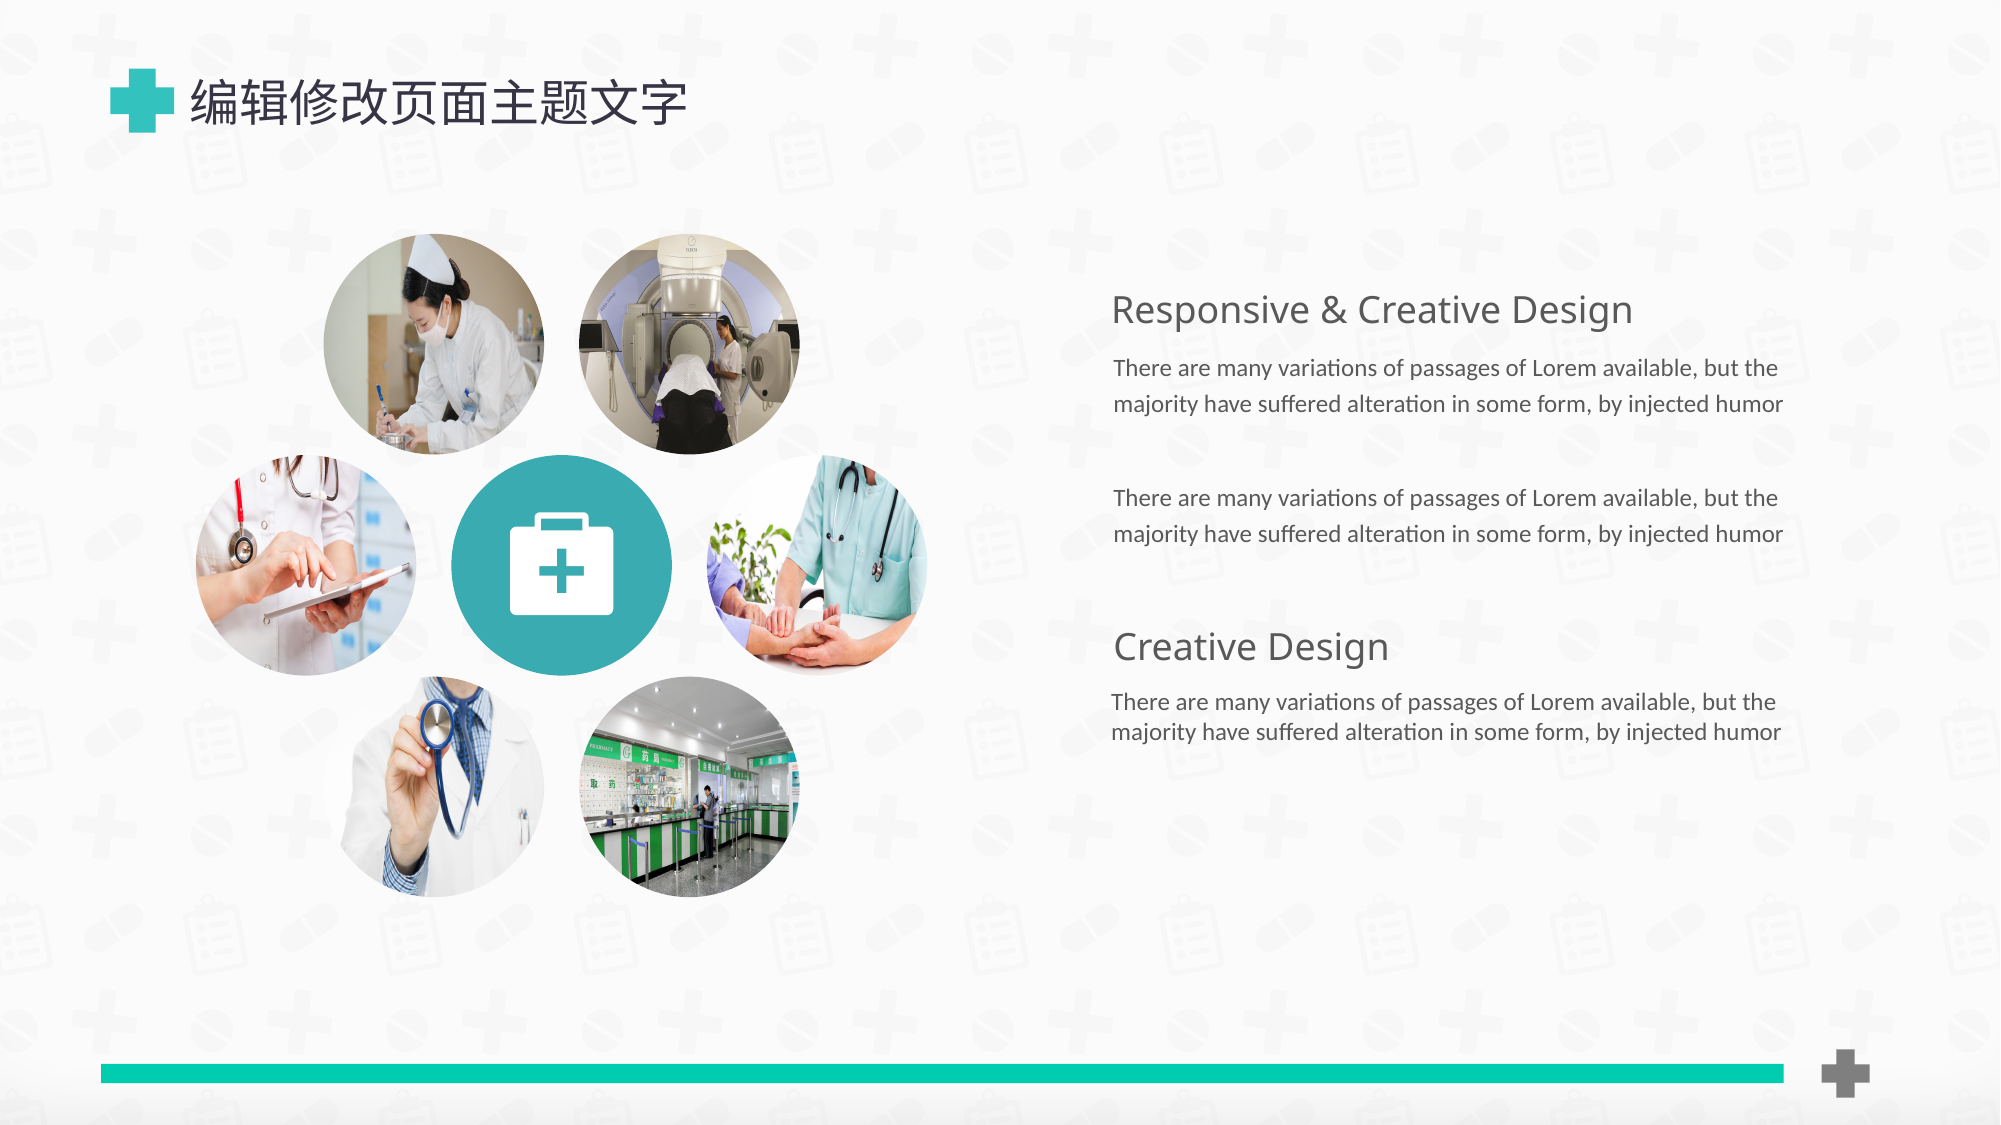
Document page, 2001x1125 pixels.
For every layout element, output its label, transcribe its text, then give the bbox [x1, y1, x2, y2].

text_box [194, 454, 418, 677]
text_box [705, 454, 929, 677]
text_box [510, 512, 614, 616]
text_box There are many variations of passages of Lorem available, but the majority have suffered alteration in some form, by injected humor [1096, 678, 1876, 795]
text_box [578, 675, 801, 899]
text_box [450, 454, 673, 677]
text_box 编辑修改页面主题文字 [174, 59, 770, 150]
text_box [578, 232, 801, 456]
text_box There are many variations of passages of Lorem available, but the majority have suffered alteration in some form, by injected humor [1098, 338, 1826, 455]
text_box Responsive & Creative Design [1096, 278, 1725, 339]
text_box Creative Design [1098, 615, 1727, 675]
text_box [322, 232, 546, 456]
text_box [322, 675, 546, 899]
text_box There are many variations of passages of Lorem available, but the majority have suffered alteration in some form, by injected humor [1098, 467, 1878, 585]
